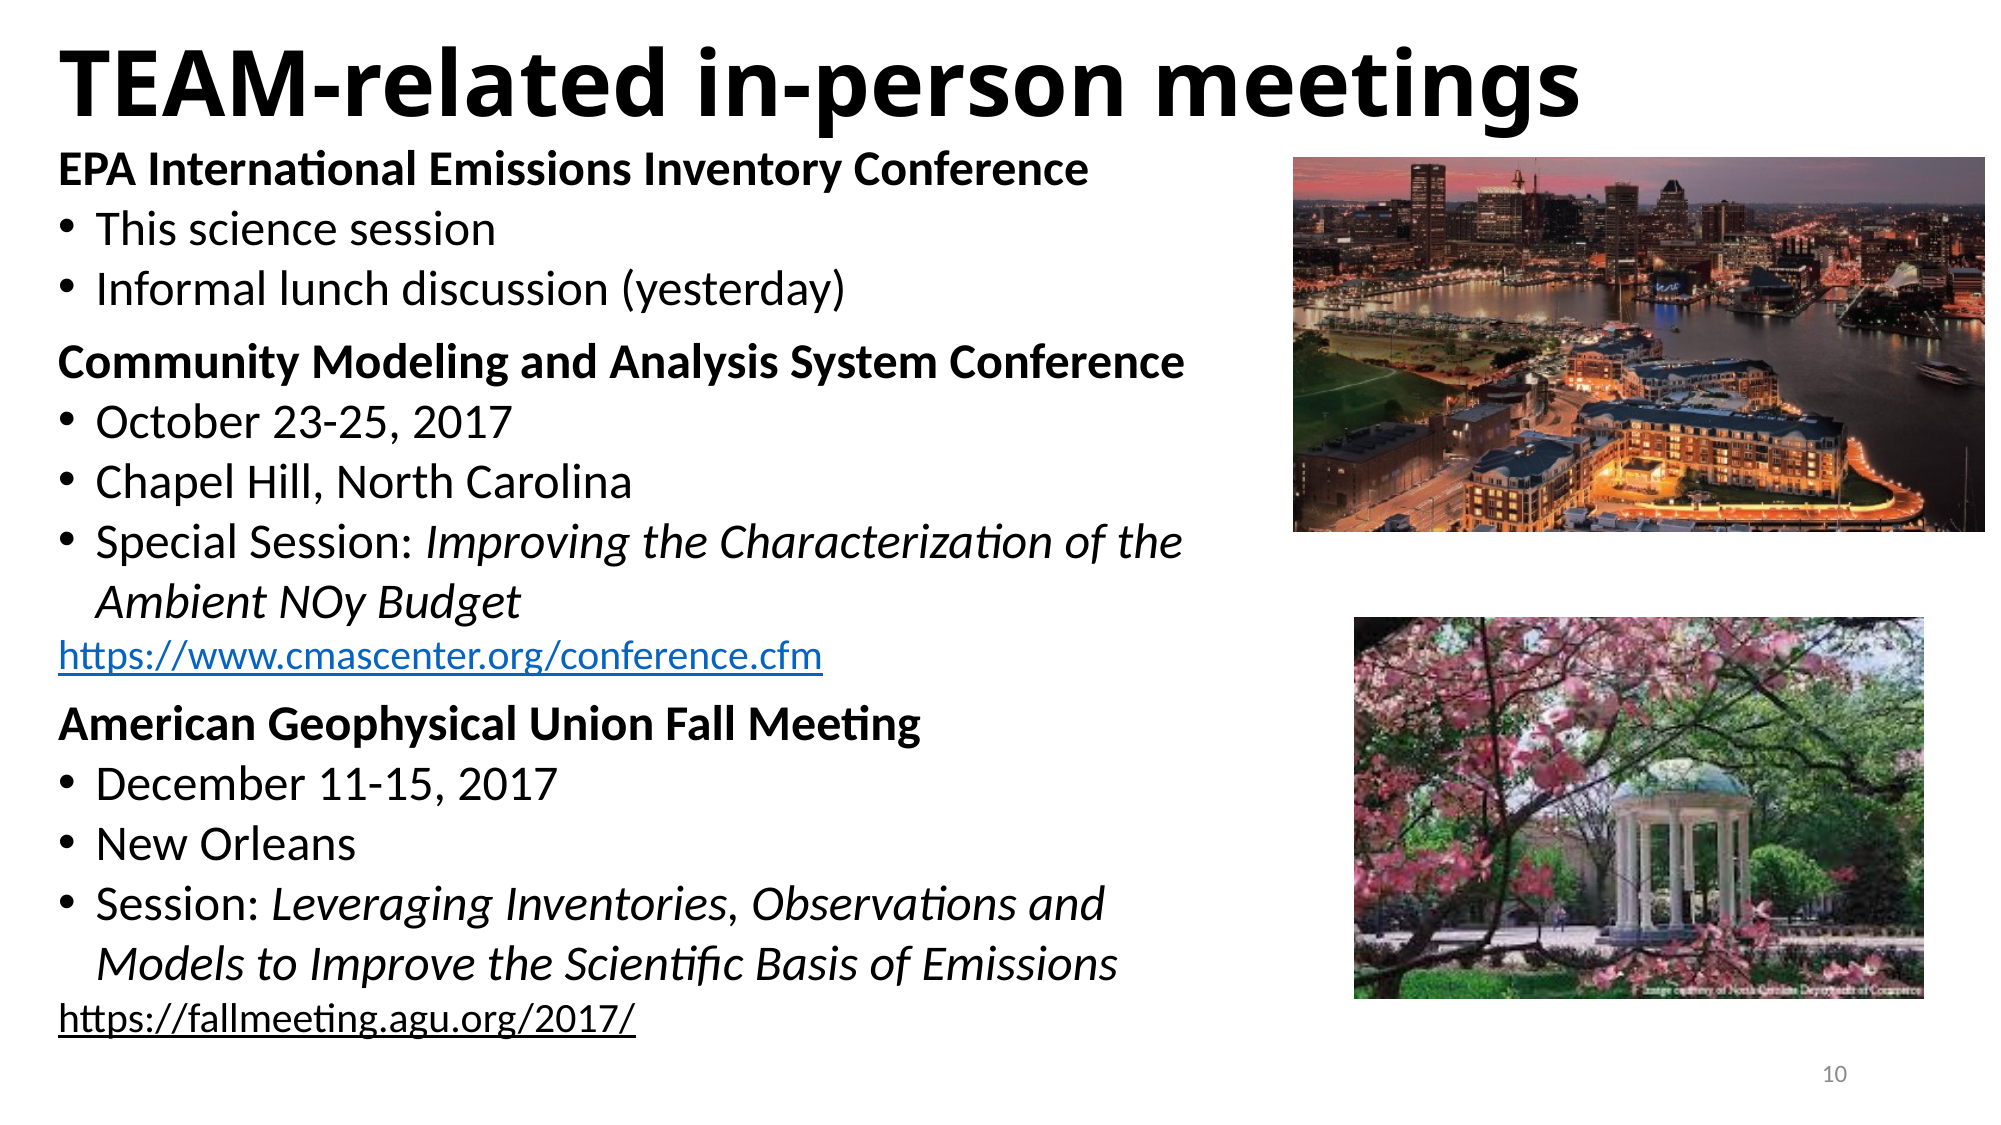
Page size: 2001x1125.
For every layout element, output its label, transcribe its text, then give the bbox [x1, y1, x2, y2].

picture [1354, 617, 1924, 1000]
picture [1293, 157, 1985, 532]
list EPA International Emissions Inventory Conference This science session Informal lunch discussion (yesterday) Community Modeling and Analysis System Conference October 23-25, 2017 Chapel Hill, North Carolina Special Session: Improving the Characterization of the Ambient NOy Budget https://www.cmascenter.org/conference.cfm American Geophysical Union Fall Meeting December 11-15, 2017 New Orleans Session: Leveraging Inventories, Observations and Models to Improve the Scientific Basis of Emissions https://fallmeeting.agu.org/2017/ [43, 128, 1280, 1103]
title TEAM-related in-person meetings [43, 0, 1768, 175]
slide_number 10 [1412, 1042, 1863, 1103]
